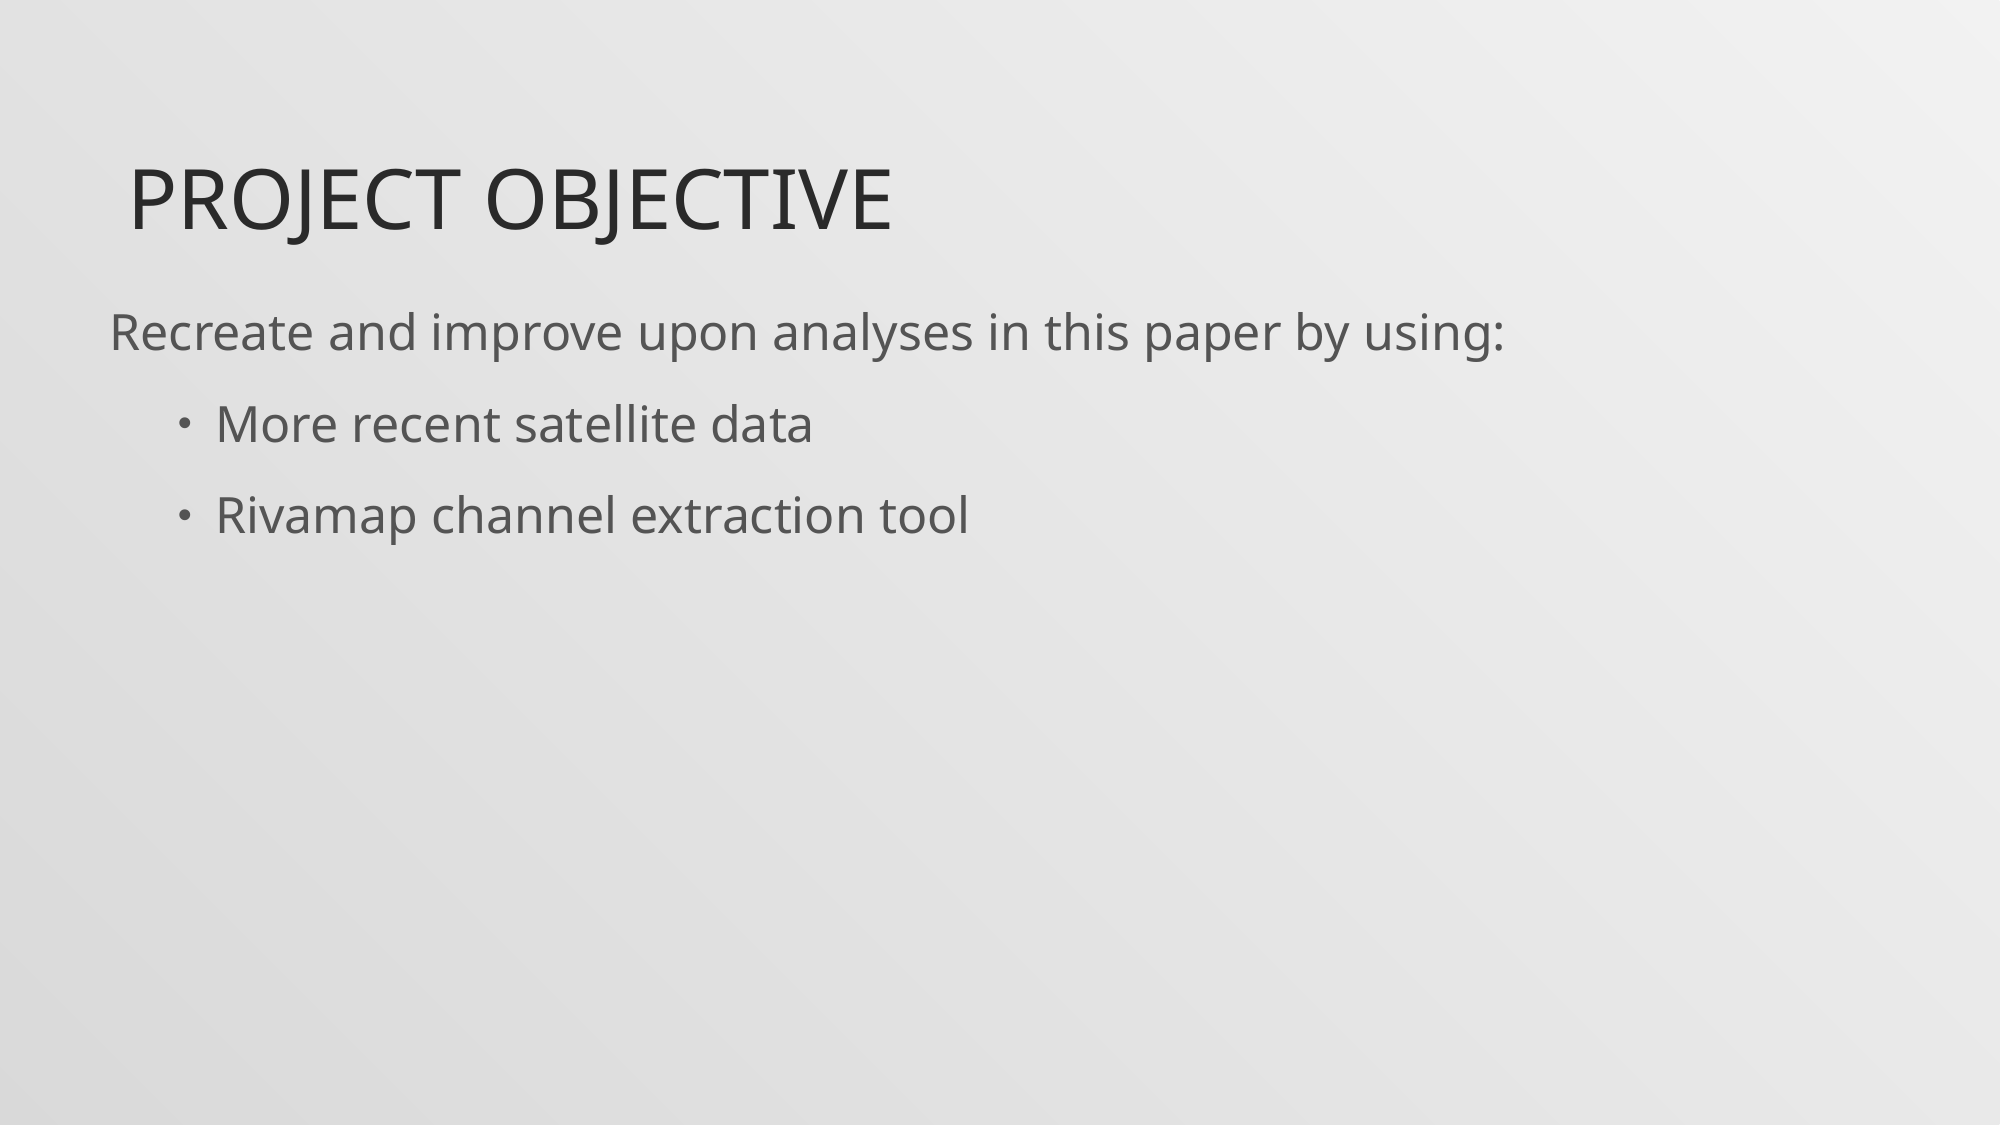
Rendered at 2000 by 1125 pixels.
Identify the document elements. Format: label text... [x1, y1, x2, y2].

list Recreate and improve upon analyses in this paper by using: More recent satellite data Rivamap channel extraction tool [87, 299, 1688, 1013]
title Project objective [112, 37, 1713, 255]
